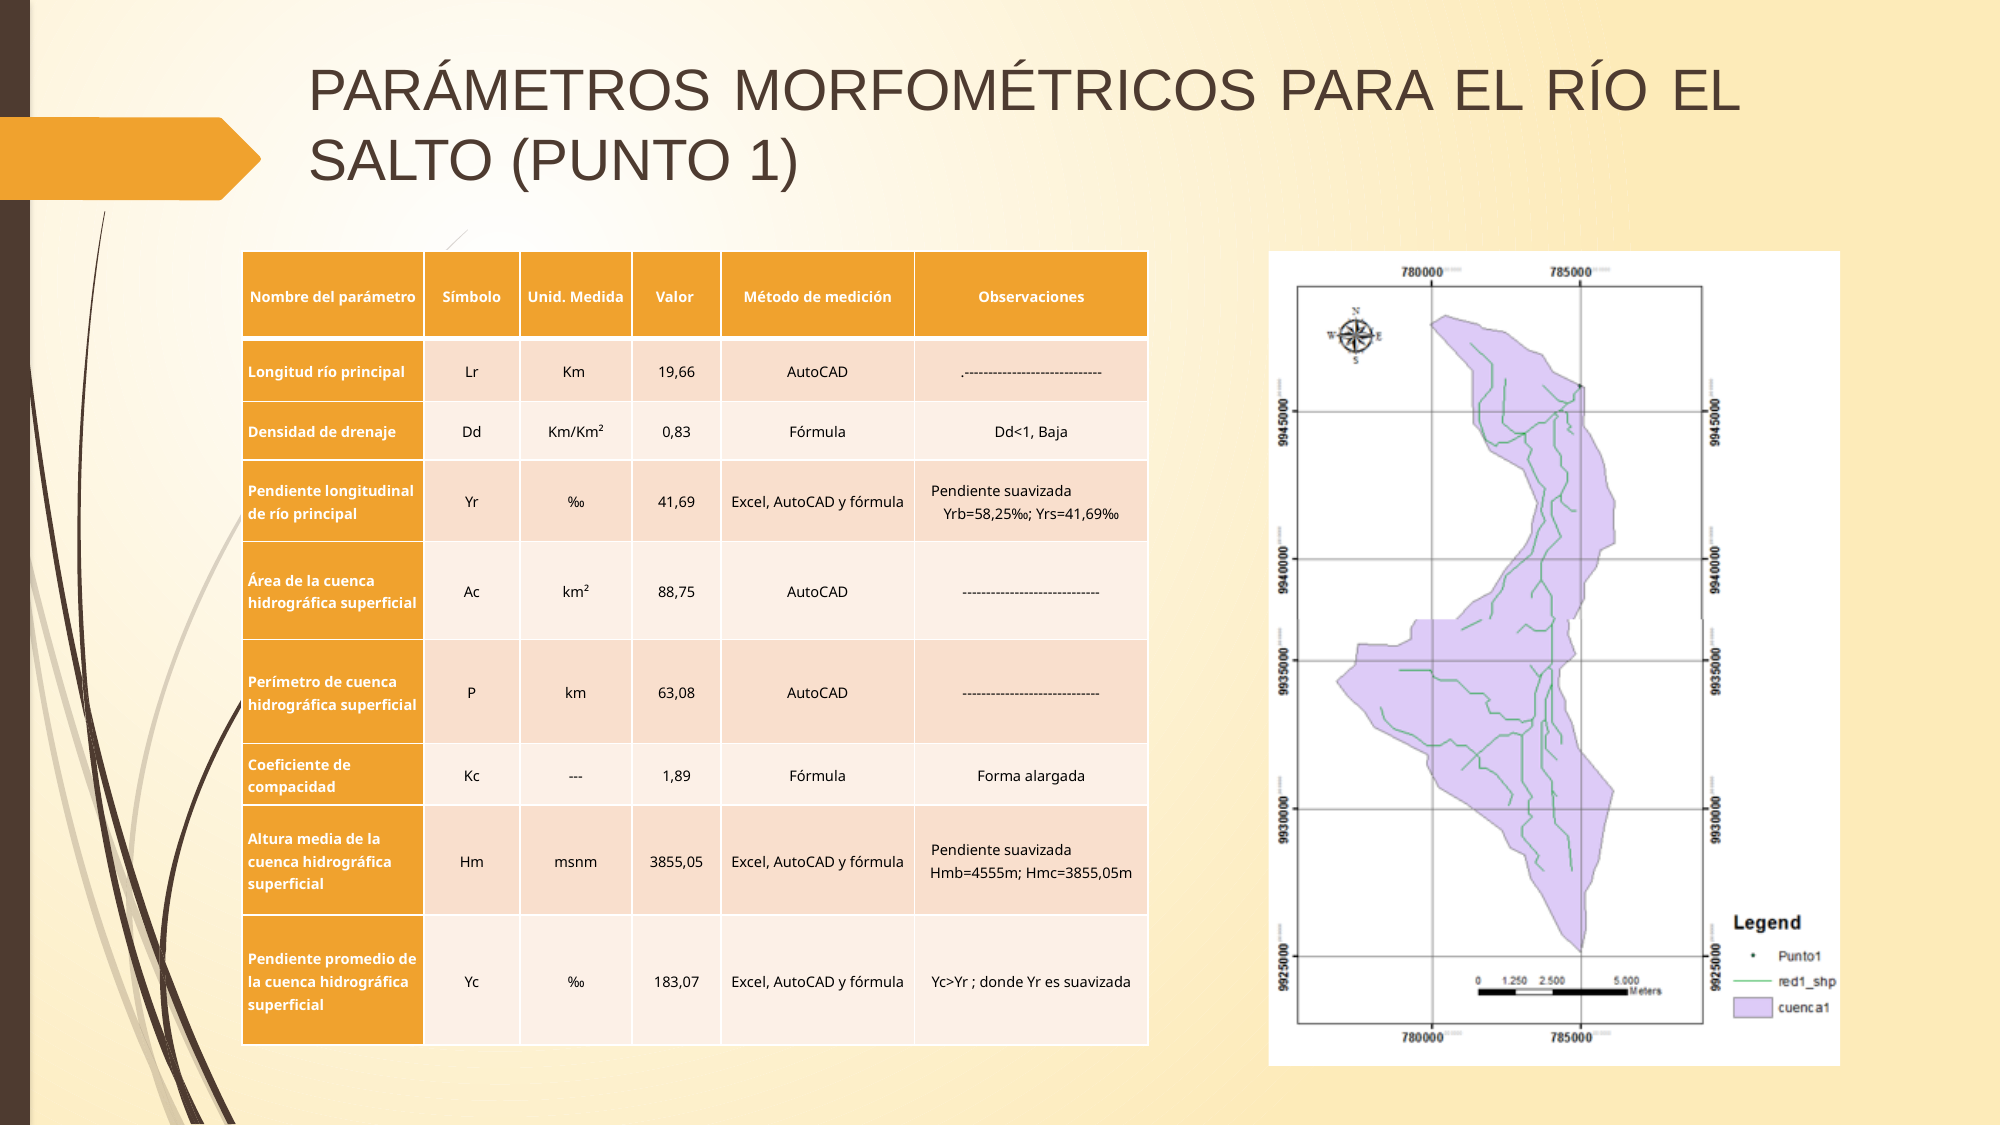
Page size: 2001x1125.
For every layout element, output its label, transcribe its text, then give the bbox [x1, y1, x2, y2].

table_cell P [425, 640, 519, 743]
table_cell Ac [425, 542, 519, 639]
table_cell Yr [425, 461, 519, 541]
table_header Valor [633, 252, 720, 336]
table_cell Yc>Yr ; donde Yr es suavizada [915, 916, 1147, 1044]
table_cell Perímetro de cuenca hidrográfica superficial [243, 640, 423, 743]
table_cell .----------------------------- [915, 341, 1147, 401]
table_cell km² [521, 542, 631, 639]
table_cell Dd [425, 402, 519, 459]
table_cell Km [521, 341, 631, 401]
table_header Unid. Medida [521, 252, 631, 336]
table_cell Altura media de la cuenca hidrográfica superficial [243, 806, 423, 914]
table_cell Lr [425, 341, 519, 401]
table_cell Excel, AutoCAD y fórmula [722, 461, 914, 541]
table_cell Coeficiente de compacidad [243, 744, 423, 804]
table_cell Pendiente suavizada Hmb=4555m; Hmc=3855,05m [915, 806, 1147, 914]
table_cell 41,69 [633, 461, 720, 541]
table_cell ‰ [521, 461, 631, 541]
table_cell Kc [425, 744, 519, 804]
table_cell 3855,05 [633, 806, 720, 914]
picture [1268, 250, 1841, 1067]
table_cell Área de la cuenca hidrográfica superficial [243, 542, 423, 639]
table_header Símbolo [425, 252, 519, 336]
table_cell Km/Km² [521, 402, 631, 459]
table_cell AutoCAD [722, 341, 914, 401]
table_cell Excel, AutoCAD y fórmula [722, 806, 914, 914]
table_cell Dd<1, Baja [915, 402, 1147, 459]
table_cell 63,08 [633, 640, 720, 743]
table_cell Fórmula [722, 744, 914, 804]
table_cell ----------------------------- [915, 542, 1147, 639]
table_cell Pendiente promedio de la cuenca hidrográfica superficial [243, 916, 423, 1044]
table_cell 88,75 [633, 542, 720, 639]
table_cell Yc [425, 916, 519, 1044]
table_cell 183,07 [633, 916, 720, 1044]
table_cell AutoCAD [722, 640, 914, 743]
table_cell Pendiente suavizada Yrb=58,25‰; Yrs=41,69‰ [915, 461, 1147, 541]
table_cell 0,83 [633, 402, 720, 459]
table_cell km [521, 640, 631, 743]
table_cell ----------------------------- [915, 640, 1147, 743]
title PARÁMETROS MORFOMÉTRICOS PARA EL RÍO EL SALTO (PUNTO 1) [293, 45, 1756, 256]
table_cell msnm [521, 806, 631, 914]
table_cell Pendiente longitudinal de río principal [243, 461, 423, 541]
table_cell Densidad de drenaje [243, 402, 423, 459]
table_cell 19,66 [633, 341, 720, 401]
table_cell 1,89 [633, 744, 720, 804]
table_cell Fórmula [722, 402, 914, 459]
table_cell Longitud río principal [243, 341, 423, 401]
table_cell AutoCAD [722, 542, 914, 639]
table_header Nombre del parámetro [243, 252, 423, 336]
table_cell Excel, AutoCAD y fórmula [722, 916, 914, 1044]
table_cell ‰ [521, 916, 631, 1044]
table_cell Forma alargada [915, 744, 1147, 804]
table_header Método de medición [722, 252, 914, 336]
table_cell --- [521, 744, 631, 804]
table_header Observaciones [915, 252, 1147, 336]
table_cell Hm [425, 806, 519, 914]
